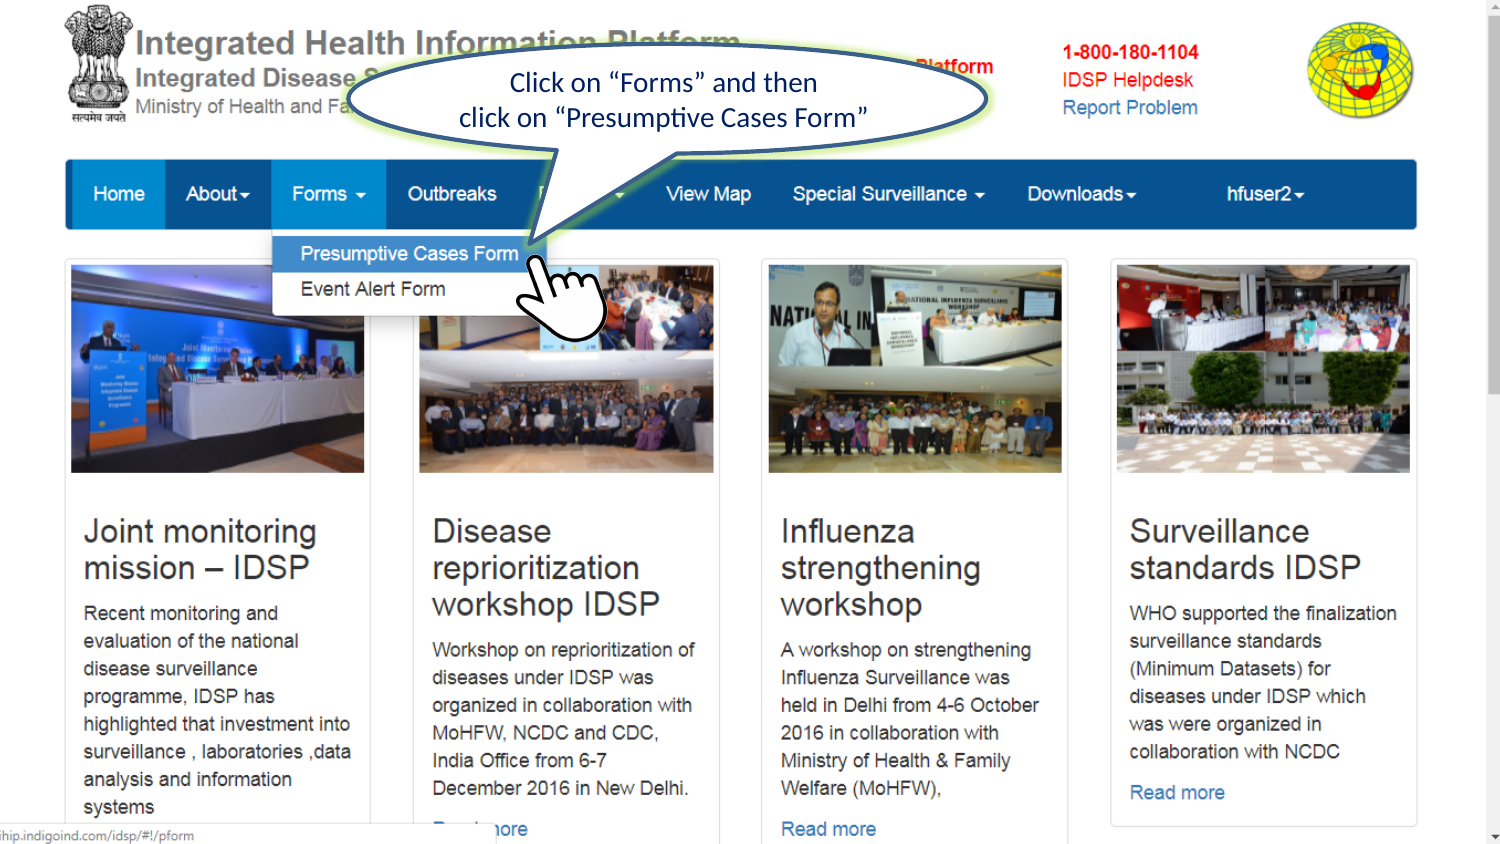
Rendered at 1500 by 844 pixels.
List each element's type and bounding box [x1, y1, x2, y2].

picture [501, 232, 615, 346]
list [0, 0, 1500, 844]
